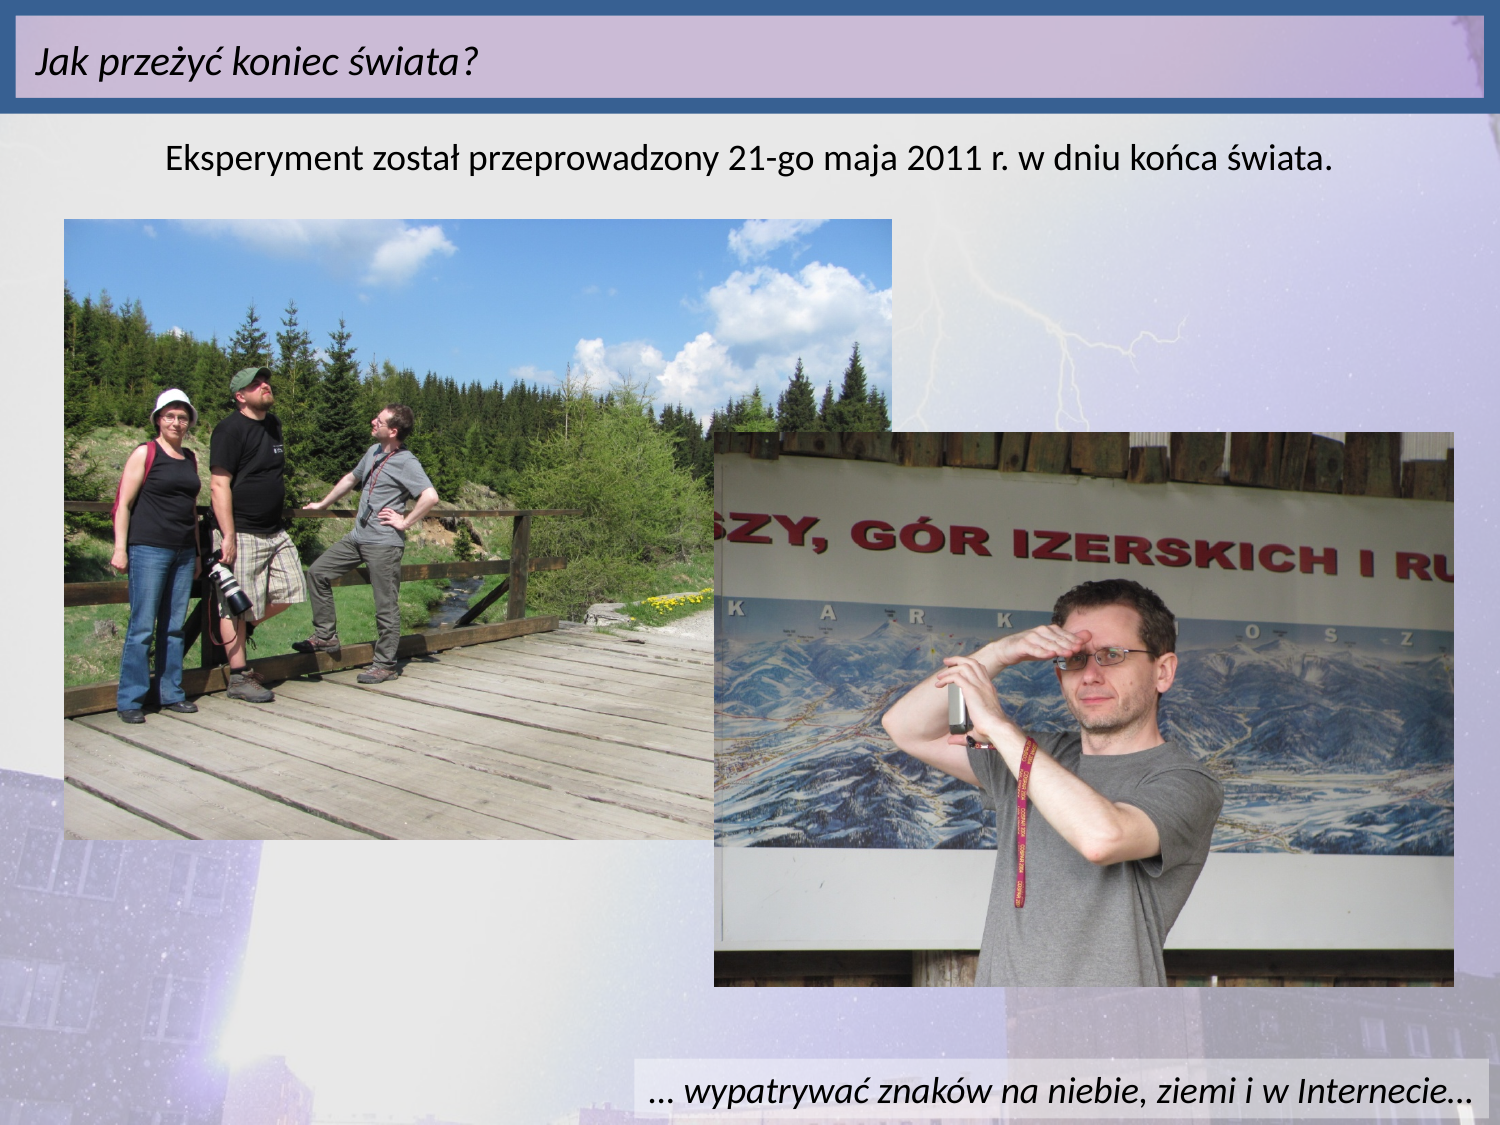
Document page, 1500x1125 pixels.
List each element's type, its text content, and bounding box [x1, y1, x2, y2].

text_box Jak przeżyć koniec świata? [18, 18, 1482, 96]
picture [64, 219, 1454, 988]
text_box Eksperyment został przeprowadzony 21-go maja 2011 r. w dniu końca świata. [150, 125, 1350, 186]
text_box [0, 0, 1500, 116]
text_box … wypatrywać znaków na niebie, ziemi i w Internecie… [634, 1058, 1489, 1119]
